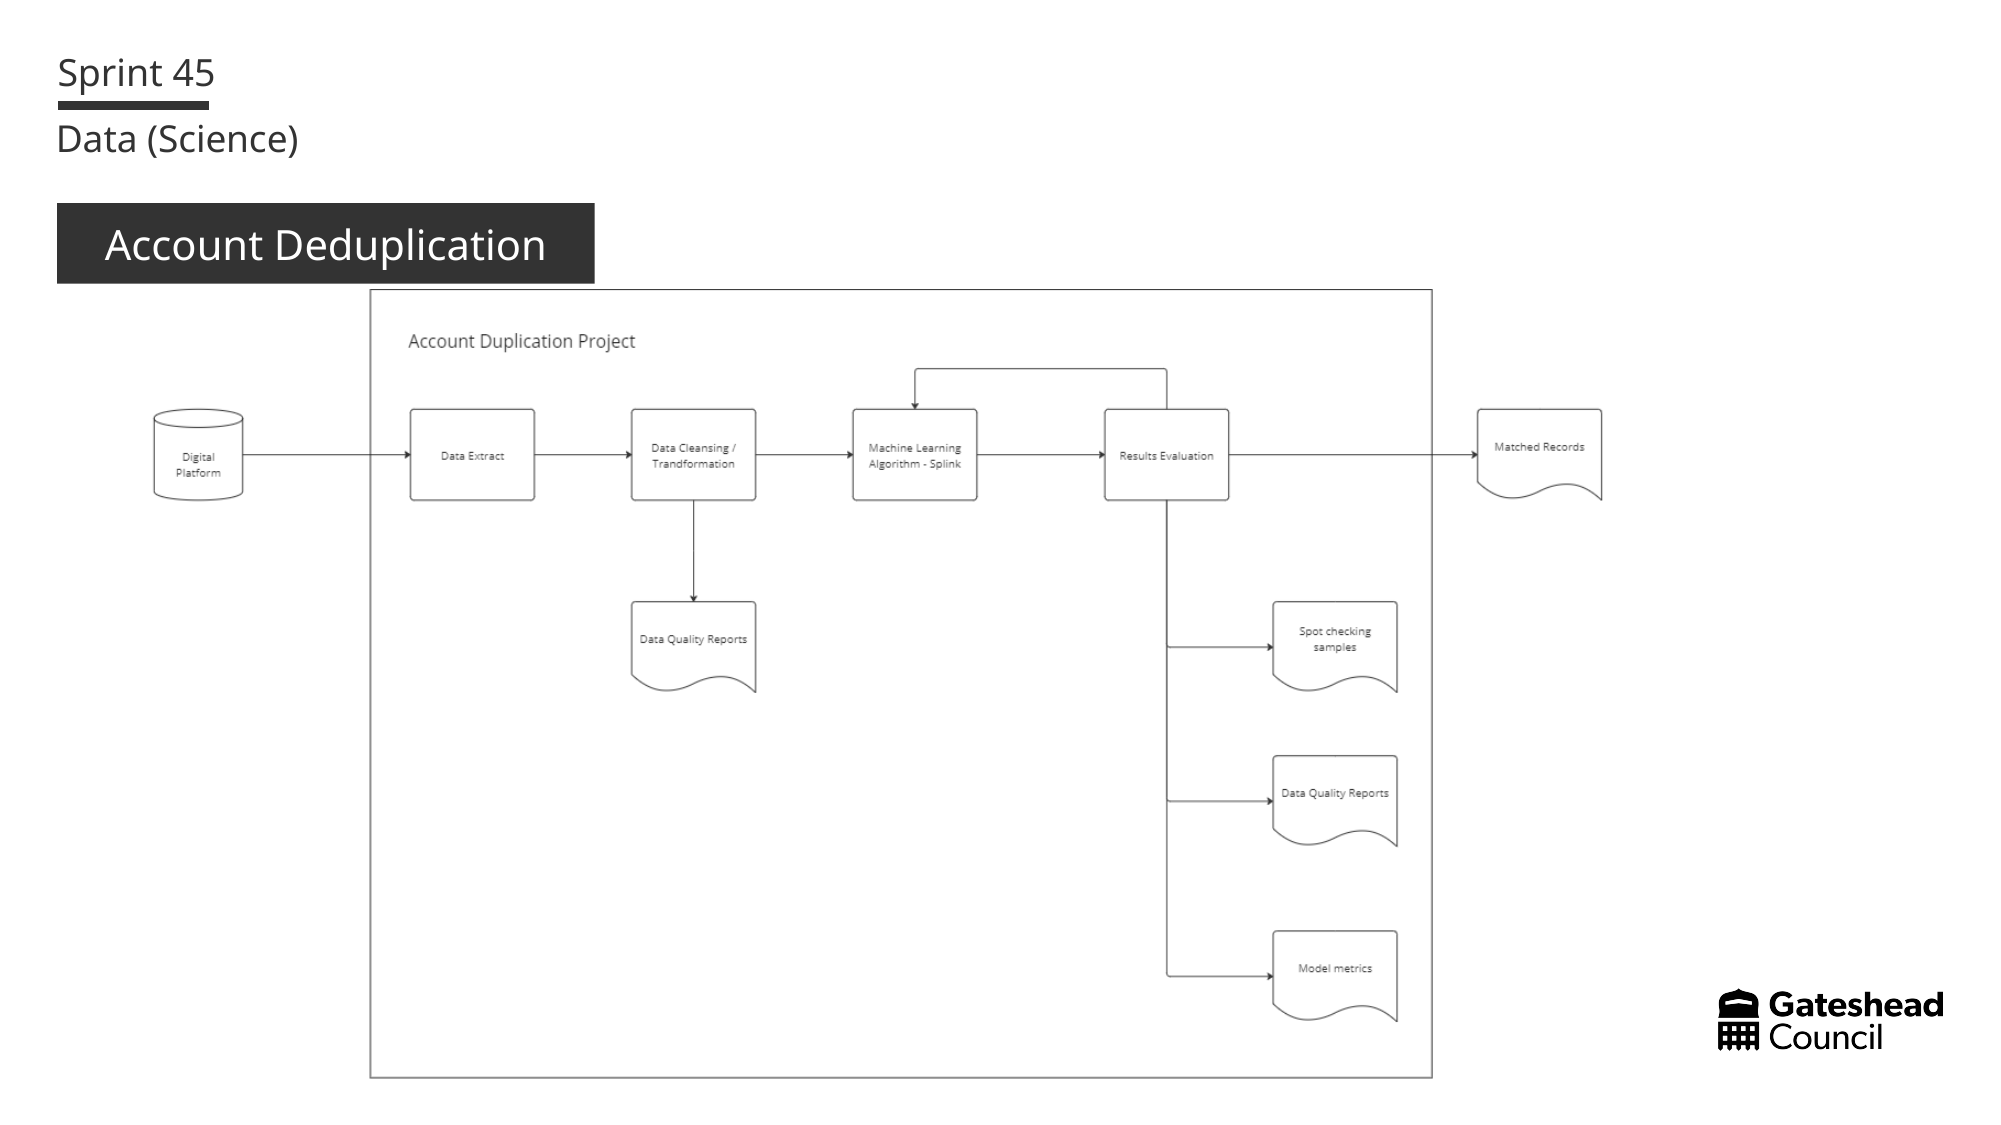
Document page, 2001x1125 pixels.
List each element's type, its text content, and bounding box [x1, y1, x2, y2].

text_box Data (Science) [40, 112, 317, 169]
picture [133, 289, 1621, 1125]
picture [1718, 988, 1943, 1051]
text_box Sprint 45 [42, 26, 245, 112]
text_box Account Deduplication [56, 202, 596, 285]
